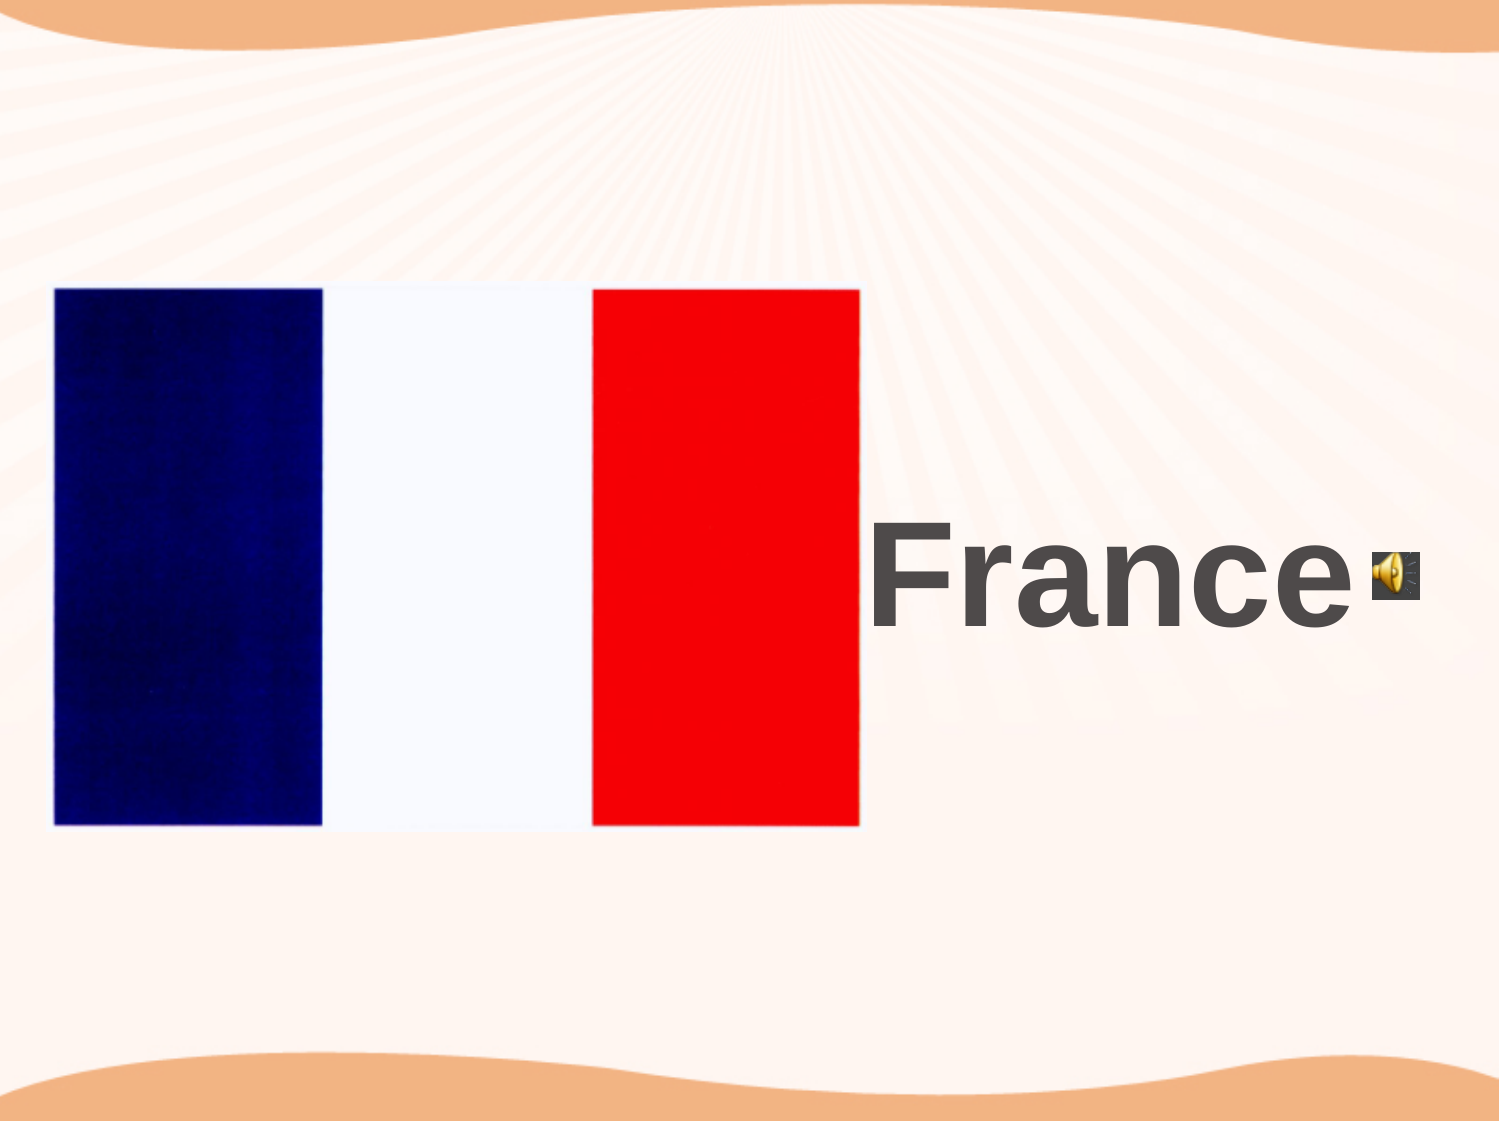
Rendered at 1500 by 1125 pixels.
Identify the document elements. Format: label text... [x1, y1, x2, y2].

text_box France [867, 468, 1371, 664]
picture [0, 0, 1499, 1121]
